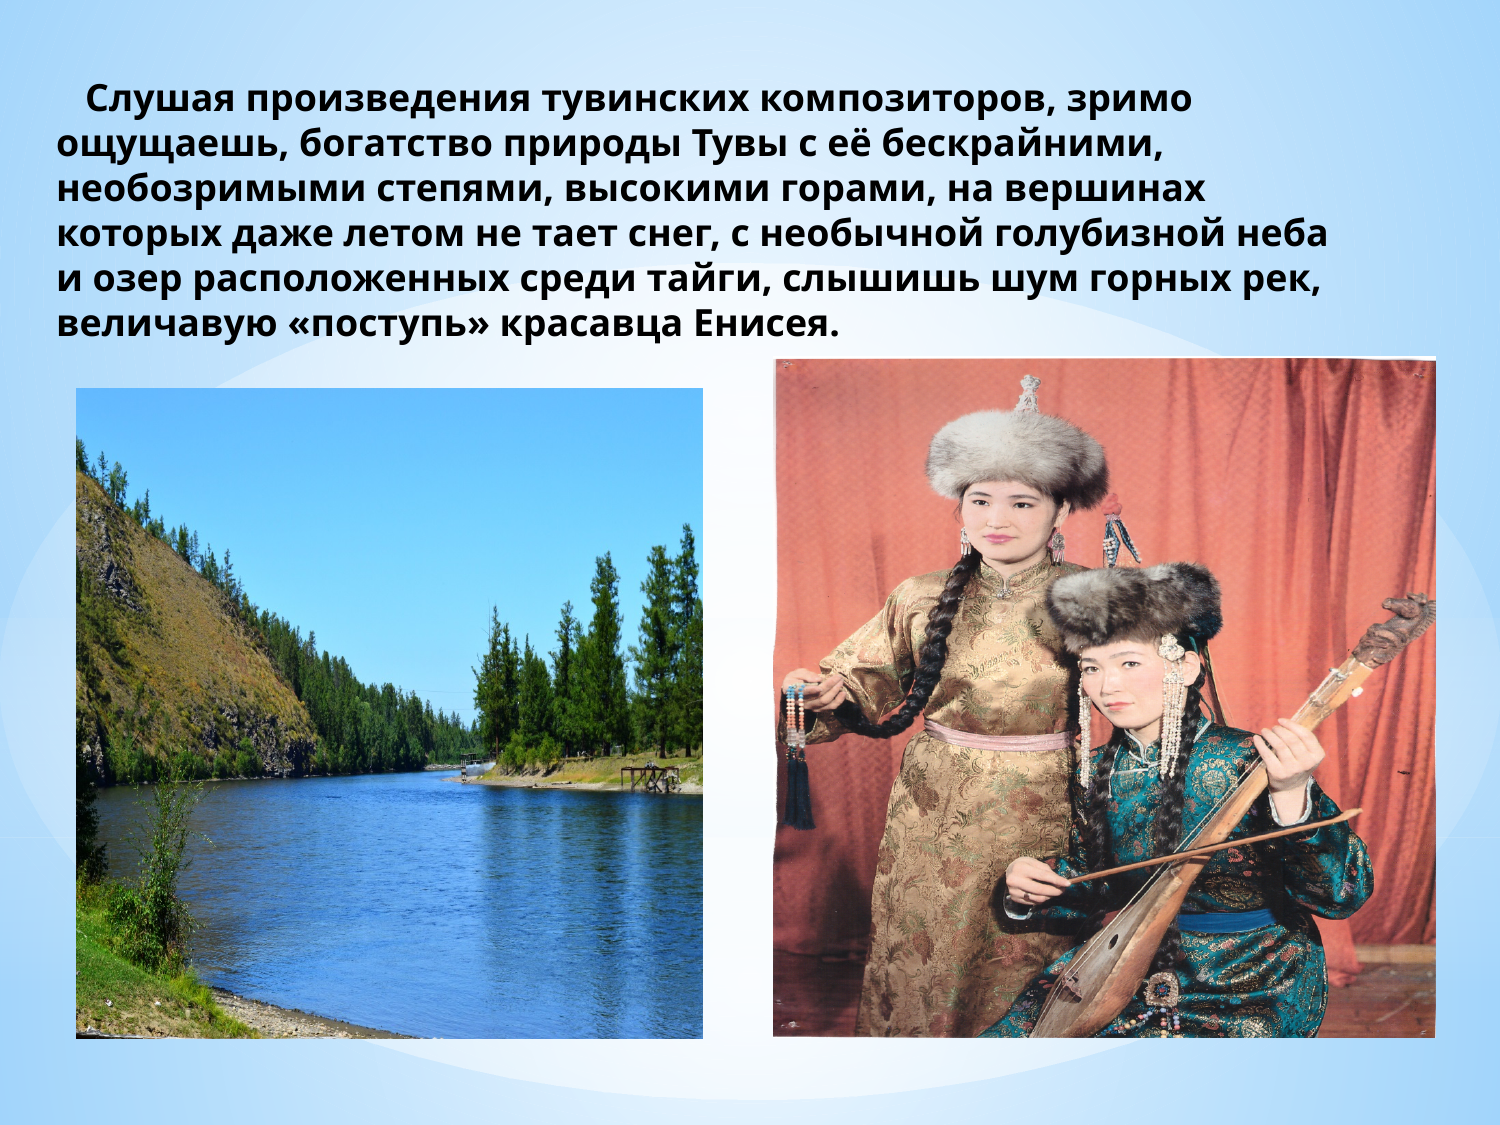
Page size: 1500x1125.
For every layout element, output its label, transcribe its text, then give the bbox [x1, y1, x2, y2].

picture [76, 388, 703, 1039]
text_box Слушая произведения тувинских композиторов, зримо ощущаешь, богатство природы Тувы с её бескрайними, необозримыми степями, высокими горами, на вершинах которых даже летом не тает снег, с необычной голубизной неба и озер расположенных среди тайги, слышишь шум горных рек, величавую «поступь» красавца Енисея. [41, 66, 1365, 397]
picture [773, 356, 1436, 1038]
